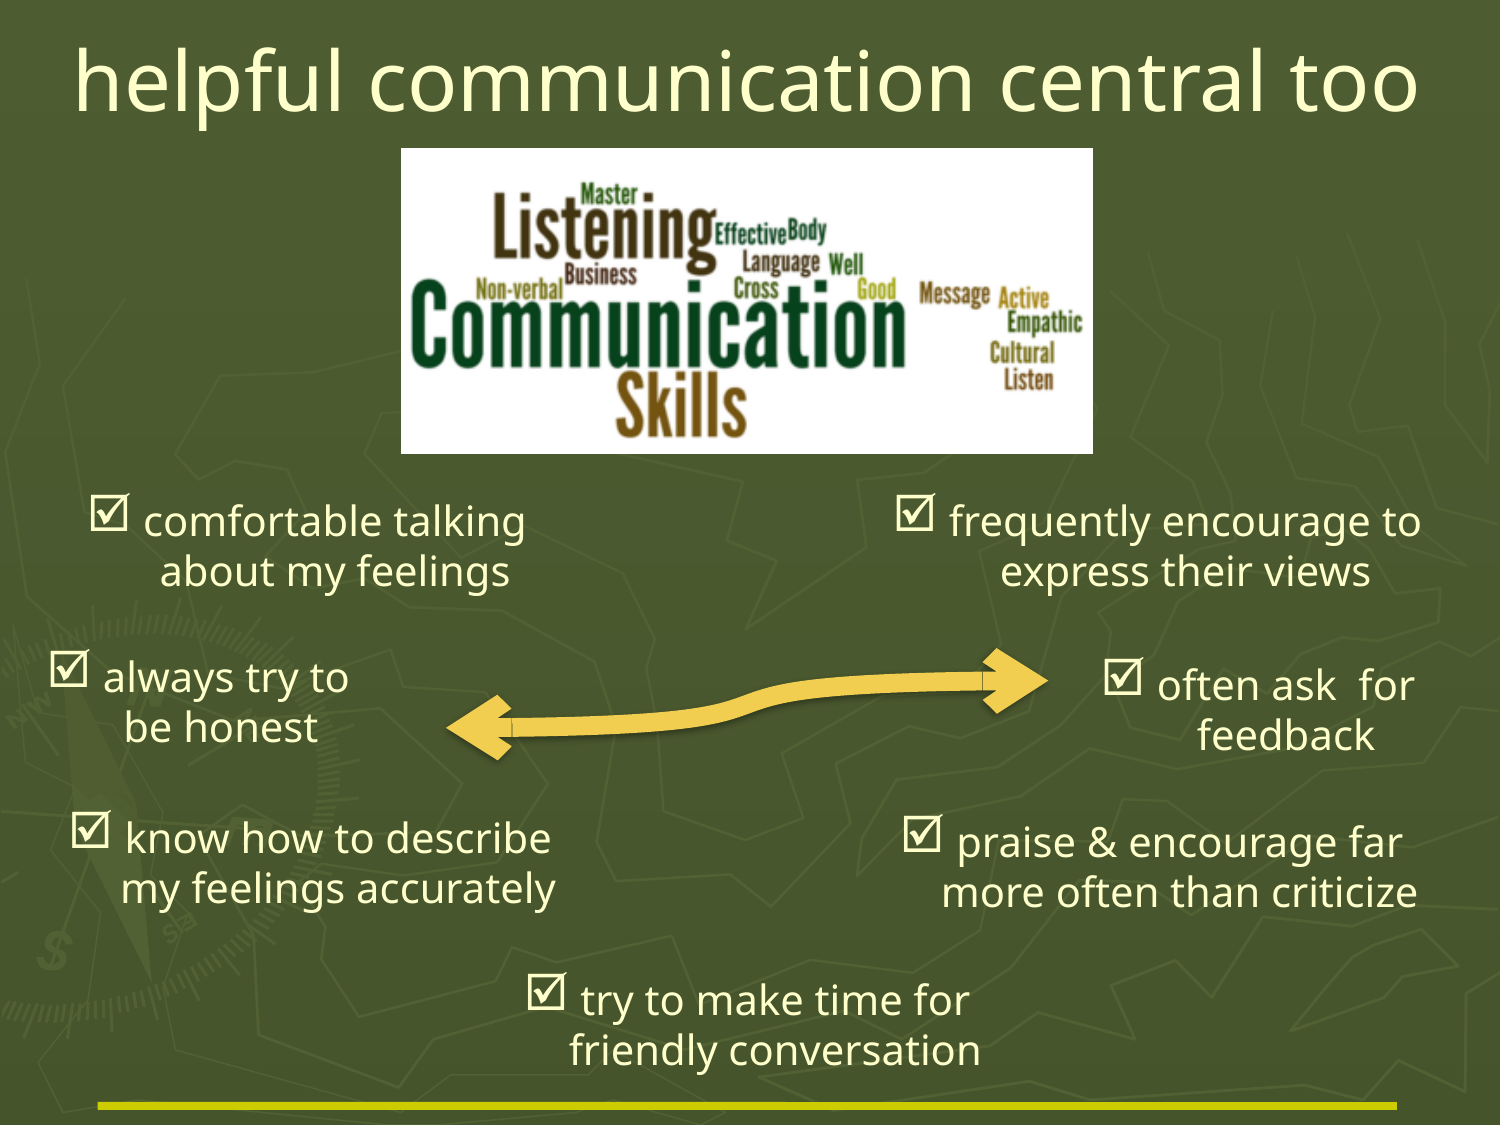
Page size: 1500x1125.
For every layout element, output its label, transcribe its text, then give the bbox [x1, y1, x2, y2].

text_box praise & encourage far more often than criticize [844, 808, 1459, 924]
picture [401, 148, 1094, 454]
text_box frequently encourage to express their views [868, 487, 1447, 603]
text_box often ask for feedback [1080, 651, 1436, 766]
text_box try to make time for friendly conversation [475, 966, 1019, 1081]
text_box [445, 680, 1049, 729]
text_box know how to describe my feelings accurately [23, 804, 597, 920]
text_box comfortable talking about my feelings [41, 487, 573, 603]
text_box always try to be honest [17, 643, 379, 758]
title helpful communication central too [0, 19, 1495, 136]
